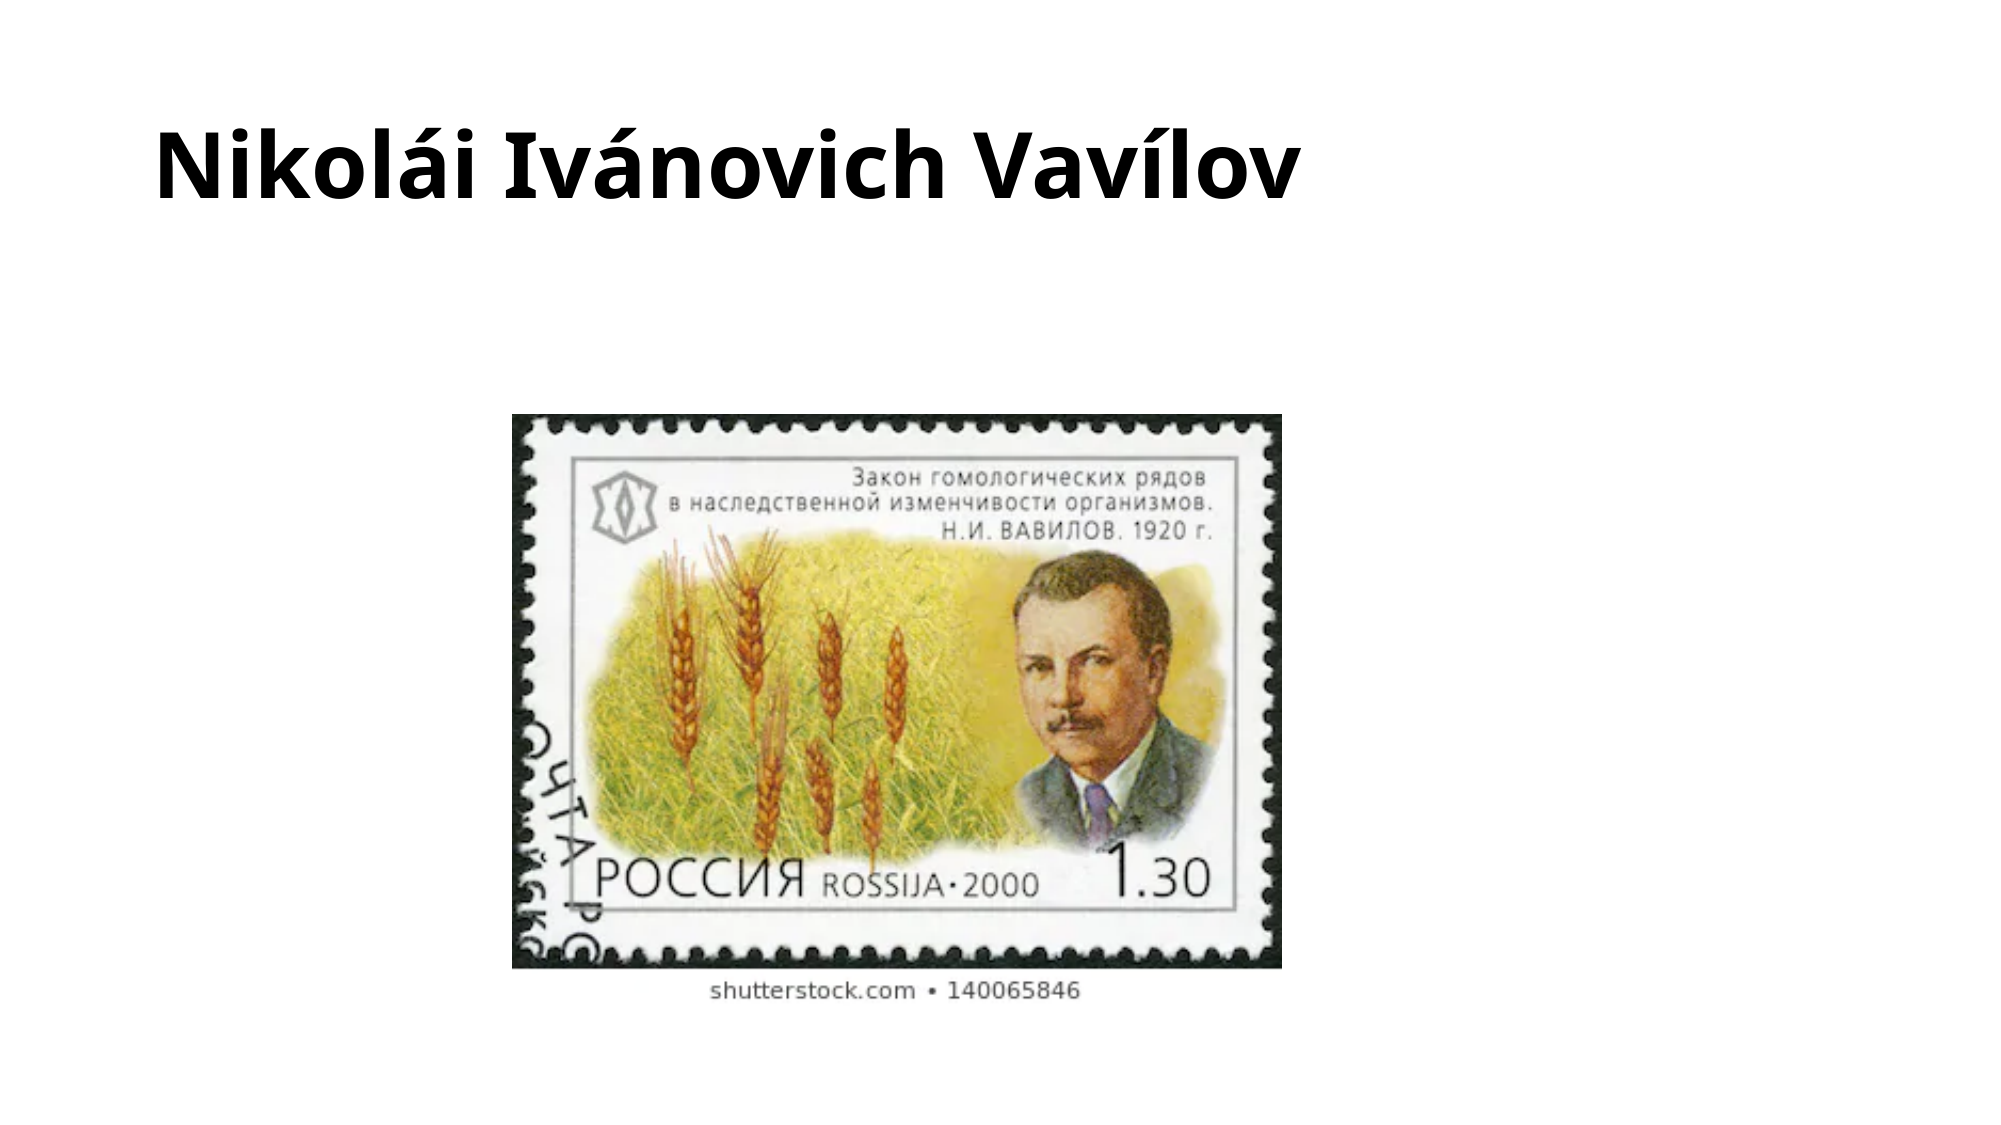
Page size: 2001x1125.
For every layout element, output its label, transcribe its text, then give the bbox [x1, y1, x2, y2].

title Nikolái Ivánovich Vavílov [137, 59, 1863, 278]
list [512, 414, 1282, 1012]
